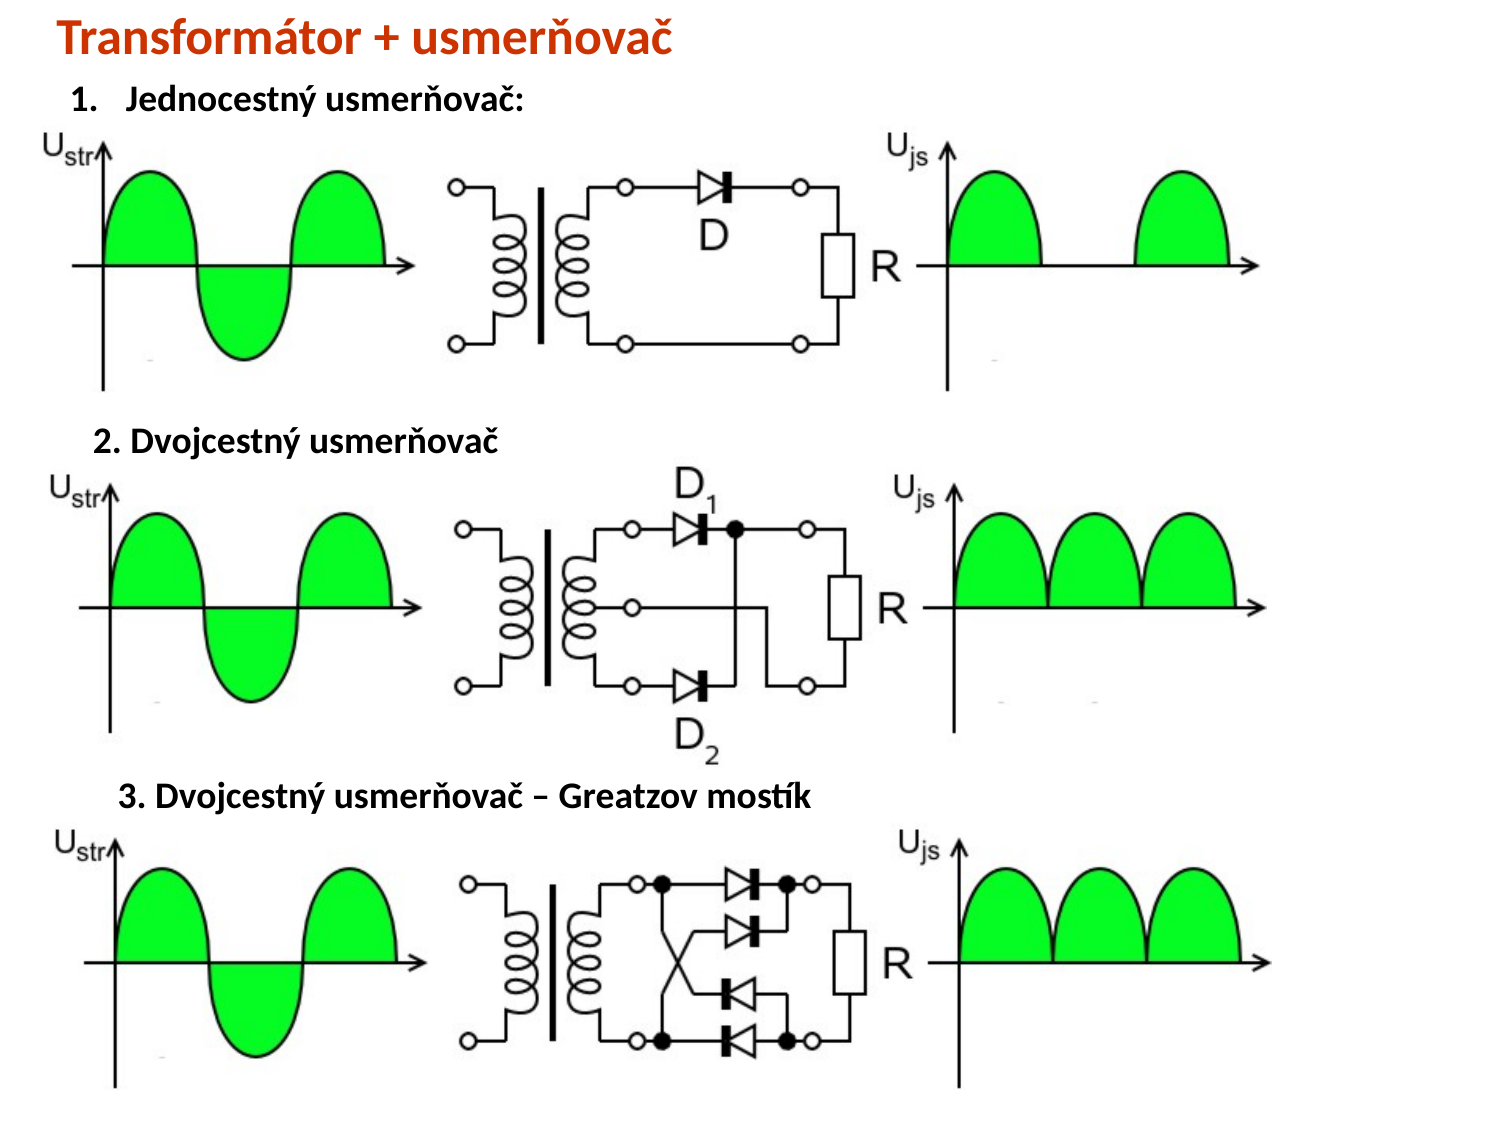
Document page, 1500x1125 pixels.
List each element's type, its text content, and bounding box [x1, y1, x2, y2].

picture [47, 455, 1268, 782]
text_box Jednocestný usmerňovač: [54, 66, 541, 123]
picture [52, 822, 1273, 1090]
text_box Transformátor + usmerňovač [41, 0, 1320, 145]
picture [40, 125, 1262, 393]
text_box 3. Dvojcestný usmerňovač – Greatzov mostík [102, 790, 828, 820]
text_box 2. Dvojcestný usmerňovač [78, 408, 514, 454]
